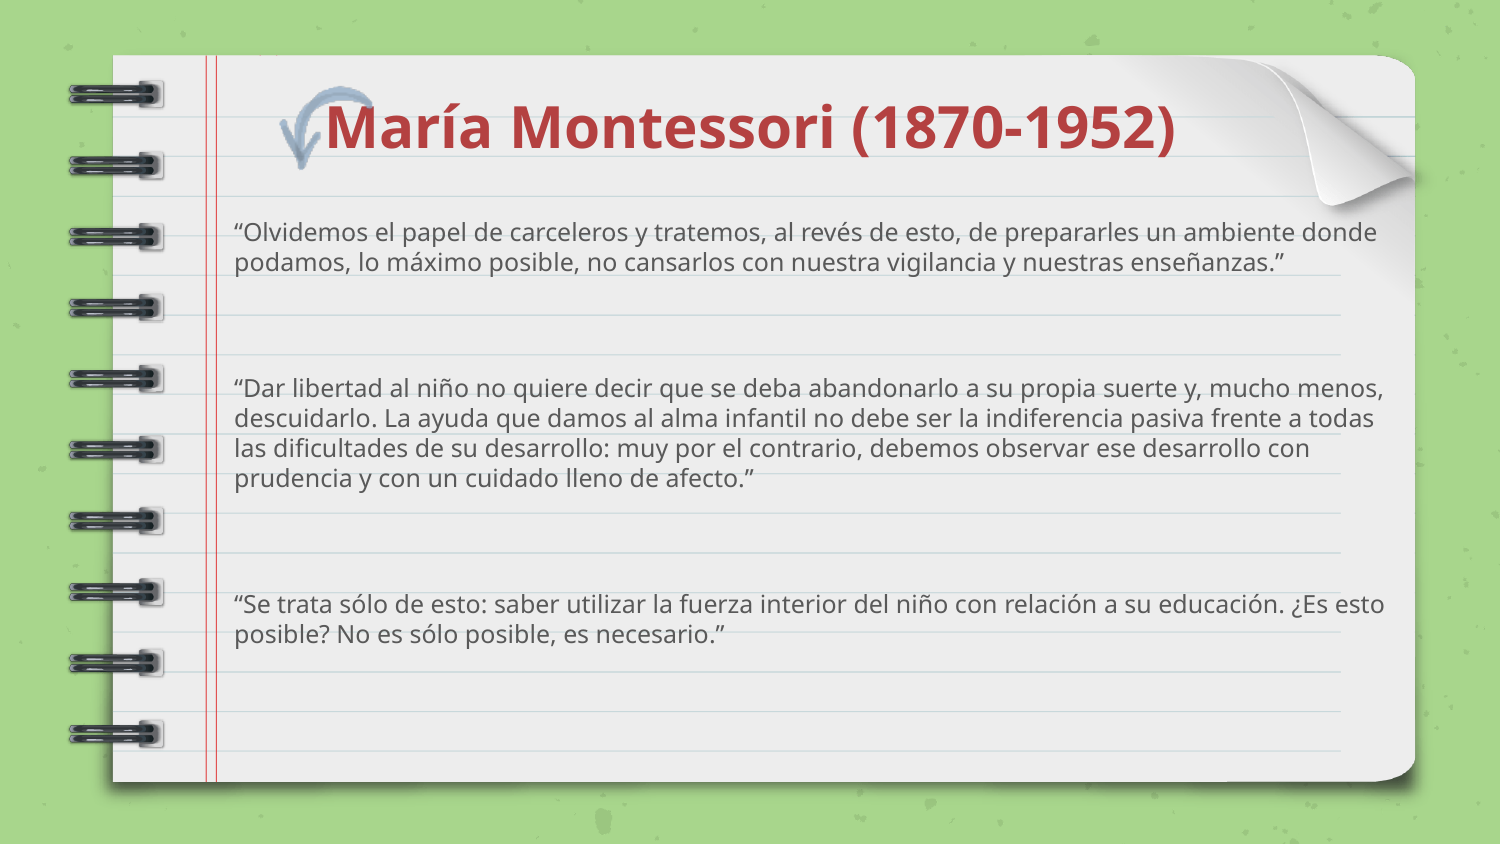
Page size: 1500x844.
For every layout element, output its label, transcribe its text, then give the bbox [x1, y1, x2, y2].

text_box “Olvidemos el papel de carceleros y tratemos, al revés de esto, de prepararles un ambiente donde podamos, lo máximo posible, no cansarlos con nuestra vigilancia y nuestras enseñanzas.” “Dar libertad al niño no quiere decir que se deba abandonarlo a su propia suerte y, mucho menos, descuidarlo. La ayuda que damos al alma infantil no debe ser la indiferencia pasiva frente a todas las dificultades de su desarrollo: muy por el contrario, debemos observar ese desarrollo con prudencia y con un cuidado lleno de afecto.” “Se trata sólo de esto: saber utilizar la fuerza interior del niño con relación a su educación. ¿Es esto posible? No es sólo posible, es necesario.” [219, 201, 1406, 773]
picture [63, 22, 1437, 822]
text_box María Montessori (1870-1952) [288, 88, 1211, 183]
